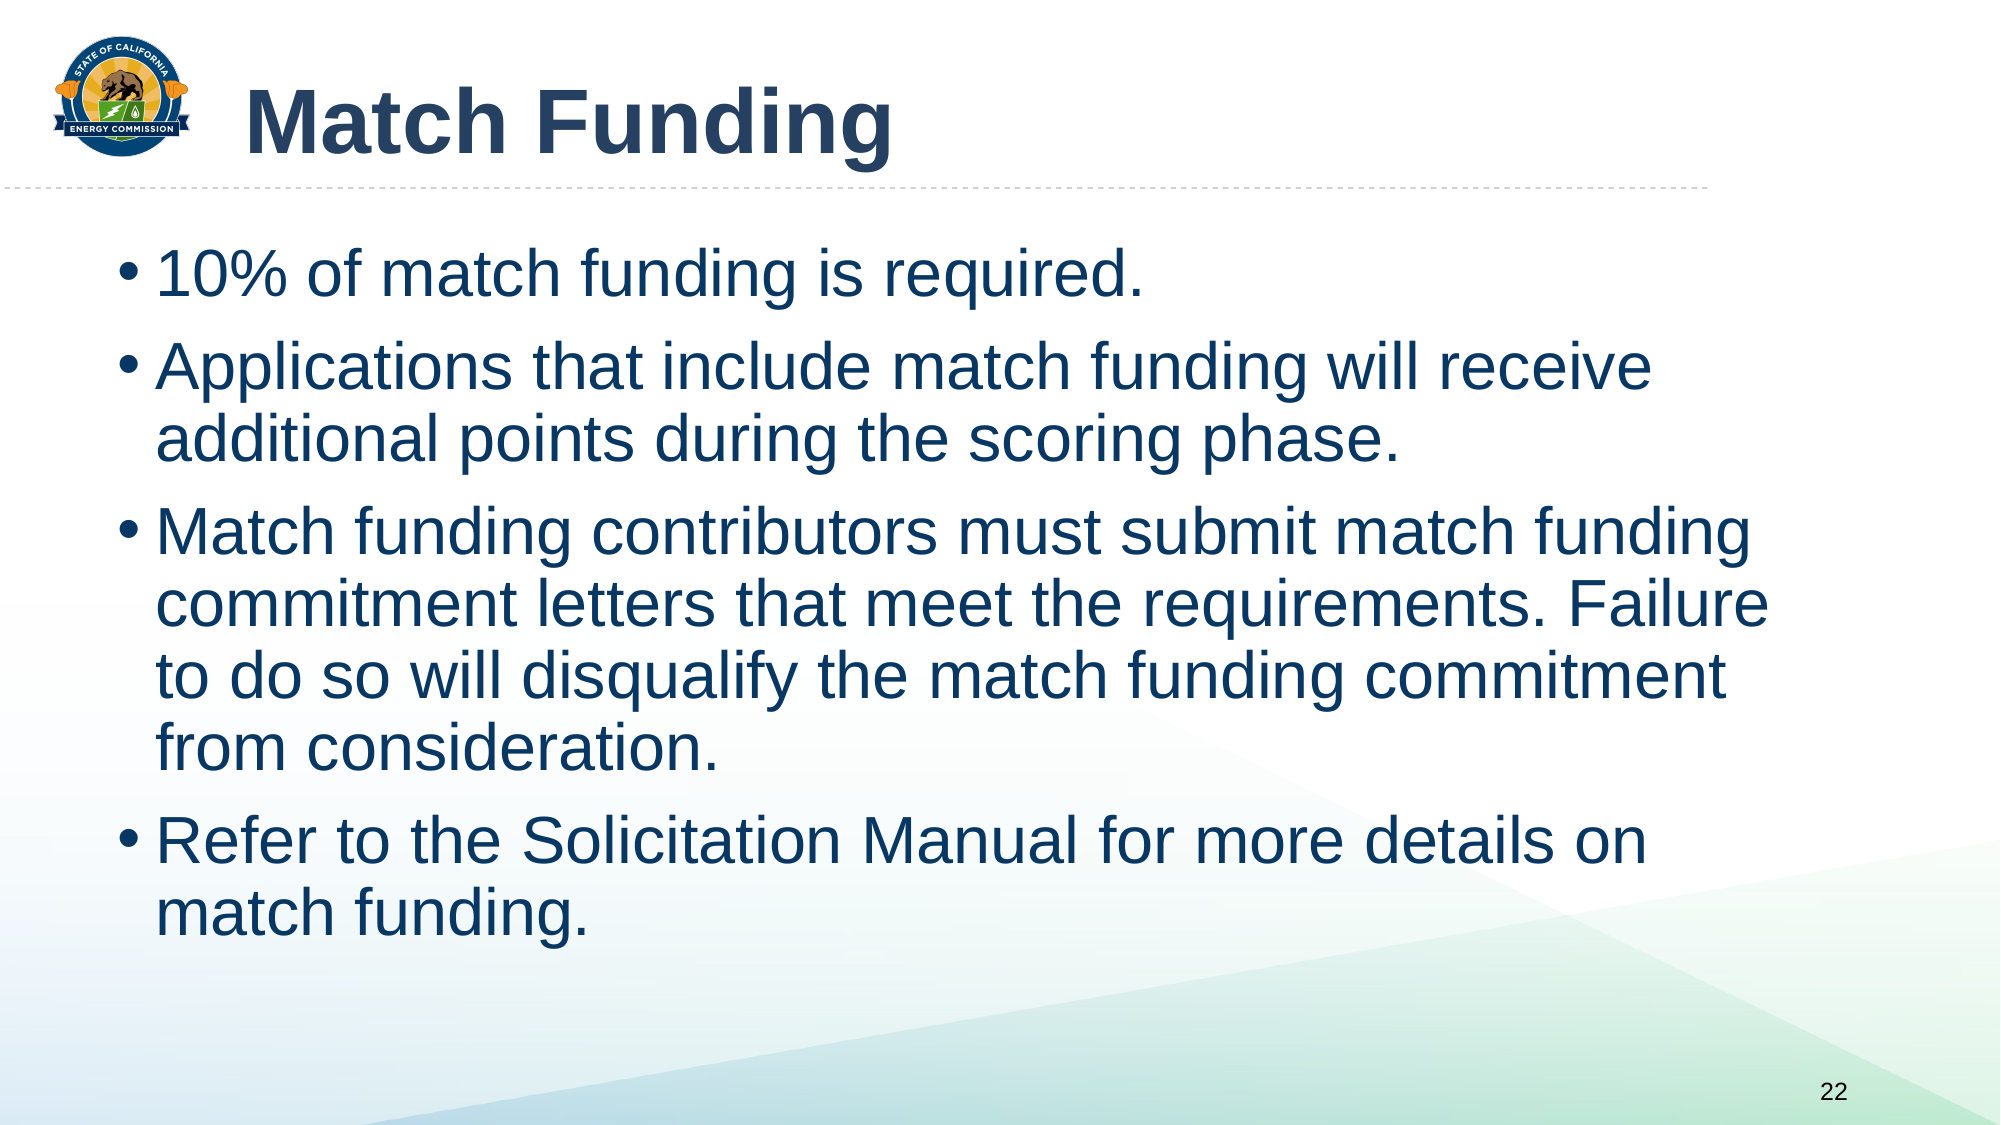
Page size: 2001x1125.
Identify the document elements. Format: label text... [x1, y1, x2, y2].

list 10% of match funding is required. Applications that include match funding will receive additional points during the scoring phase. Match funding contributors must submit match funding commitment letters that meet the requirements. Failure to do so will disqualify the match funding commitment from consideration. Refer to the Solicitation Manual for more details on match funding. [102, 231, 1842, 1016]
slide_number 22 [1567, 1060, 1864, 1121]
picture [0, 0, 2001, 1125]
title Match Funding [229, 38, 1863, 210]
